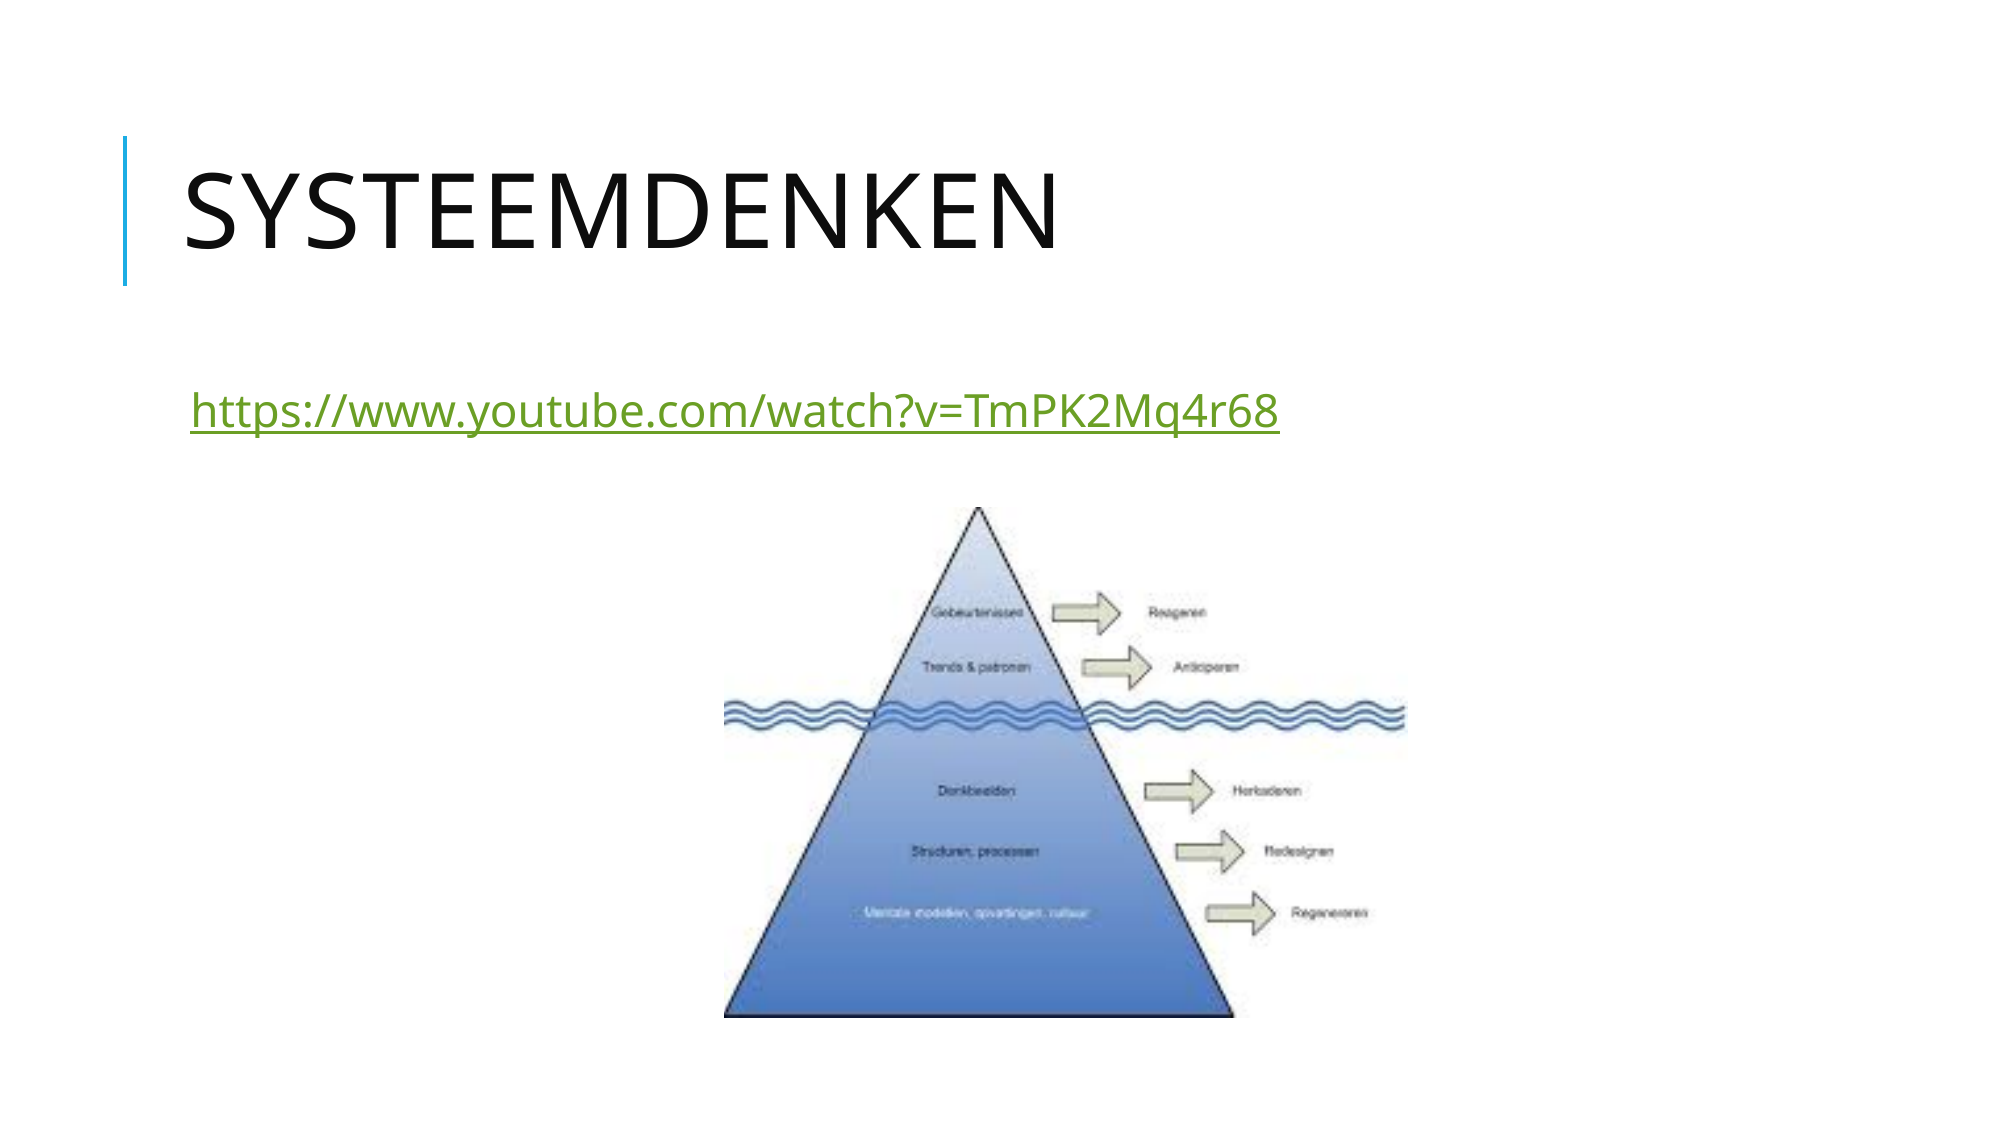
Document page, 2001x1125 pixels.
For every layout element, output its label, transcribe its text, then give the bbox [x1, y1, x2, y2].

list https://www.youtube.com/watch?v=TmPK2Mq4r68 [168, 375, 1763, 1035]
picture [724, 507, 1409, 1018]
title Systeemdenken [168, 96, 1763, 342]
